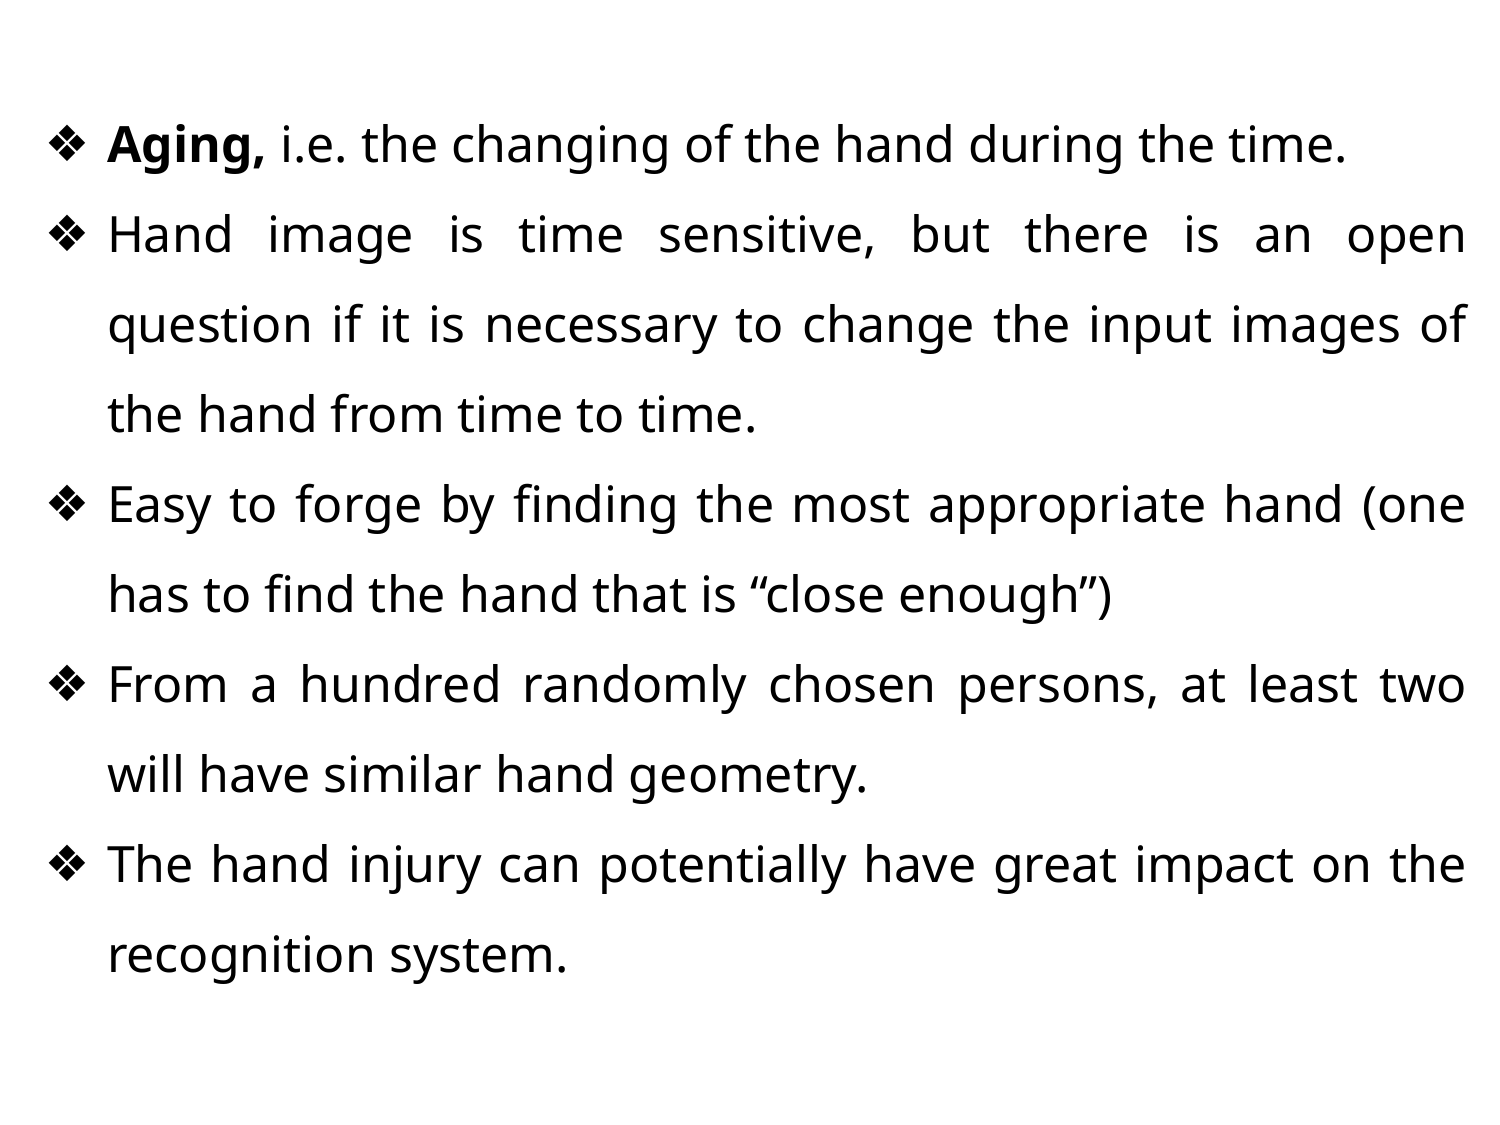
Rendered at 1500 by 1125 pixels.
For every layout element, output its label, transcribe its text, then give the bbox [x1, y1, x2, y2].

text_box Aging, i.e. the changing of the hand during the time. Hand image is time sensitive, but there is an open question if it is necessary to change the input images of the hand from time to time. Easy to forge by finding the most appropriate hand (one has to find the hand that is “close enough”) From a hundred randomly chosen persons, at least two will have similar hand geometry. The hand injury can potentially have great impact on the recognition system. [17, 7, 1483, 1118]
